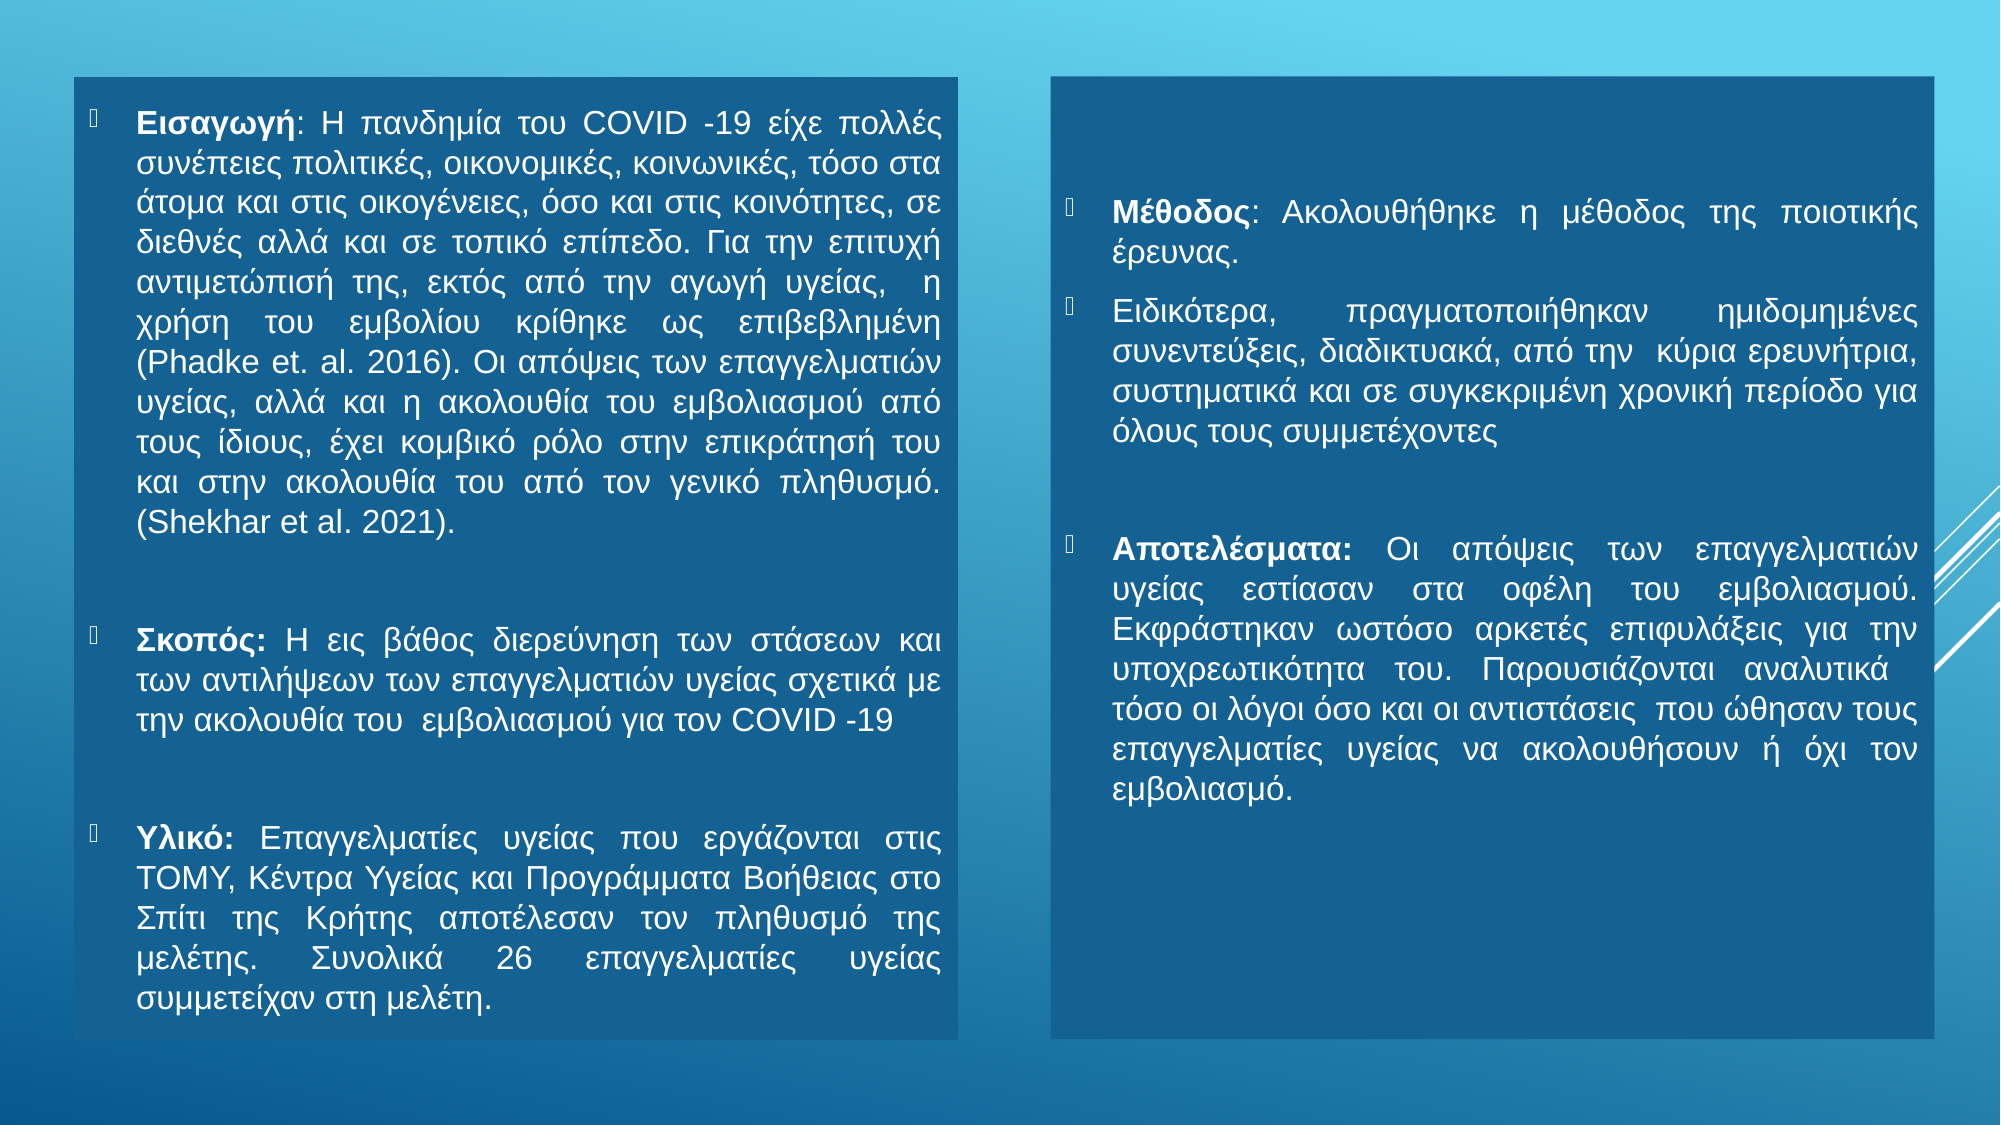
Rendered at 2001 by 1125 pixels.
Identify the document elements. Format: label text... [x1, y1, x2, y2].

list Εισαγωγή: Η πανδημία του COVID -19 είχε πολλές συνέπειες πολιτικές, οικονομικές, κοινωνικές, τόσο στα άτομα και στις οικογένειες, όσο και στις κοινότητες, σε διεθνές αλλά και σε τοπικό επίπεδο. Για την επιτυχή αντιμετώπισή της, εκτός από την αγωγή υγείας, η χρήση του εμβολίου κρίθηκε ως επιβεβλημένη (Phadke et. al. 2016). Οι απόψεις των επαγγελματιών υγείας, αλλά και η ακολουθία του εμβολιασμού από τους ίδιους, έχει κομβικό ρόλο στην επικράτησή του και στην ακολουθία του από τον γενικό πληθυσμό. (Shekhar et al. 2021). Σκοπός: Η εις βάθος διερεύνηση των στάσεων και των αντιλήψεων των επαγγελματιών υγείας σχετικά με την ακολουθία του εμβολιασμού για τον COVID -19 Υλικό: Επαγγελματίες υγείας που εργάζονται στις ΤΟΜΥ, Κέντρα Υγείας και Προγράμματα Βοήθειας στο Σπίτι της Κρήτης αποτέλεσαν τον πληθυσμό της μελέτης. Συνολικά 26 επαγγελματίες υγείας συμμετείχαν στη μελέτη. [73, 76, 959, 1041]
text_box Μέθοδος: Ακολουθήθηκε η μέθοδος της ποιοτικής έρευνας. Ειδικότερα, πραγματοποιήθηκαν ημιδομημένες συνεντεύξεις, διαδικτυακά, από την κύρια ερευνήτρια, συστηματικά και σε συγκεκριμένη χρονική περίοδο για όλους τους συμμετέχοντες Αποτελέσματα: Οι απόψεις των επαγγελματιών υγείας εστίασαν στα οφέλη του εμβολιασμού. Εκφράστηκαν ωστόσο αρκετές επιφυλάξεις για την υποχρεωτικότητα του. Παρουσιάζονται αναλυτικά τόσο οι λόγοι όσο και οι αντιστάσεις που ώθησαν τους επαγγελματίες υγείας να ακολουθήσουν ή όχι τον εμβολιασμό. [1050, 76, 1935, 1040]
